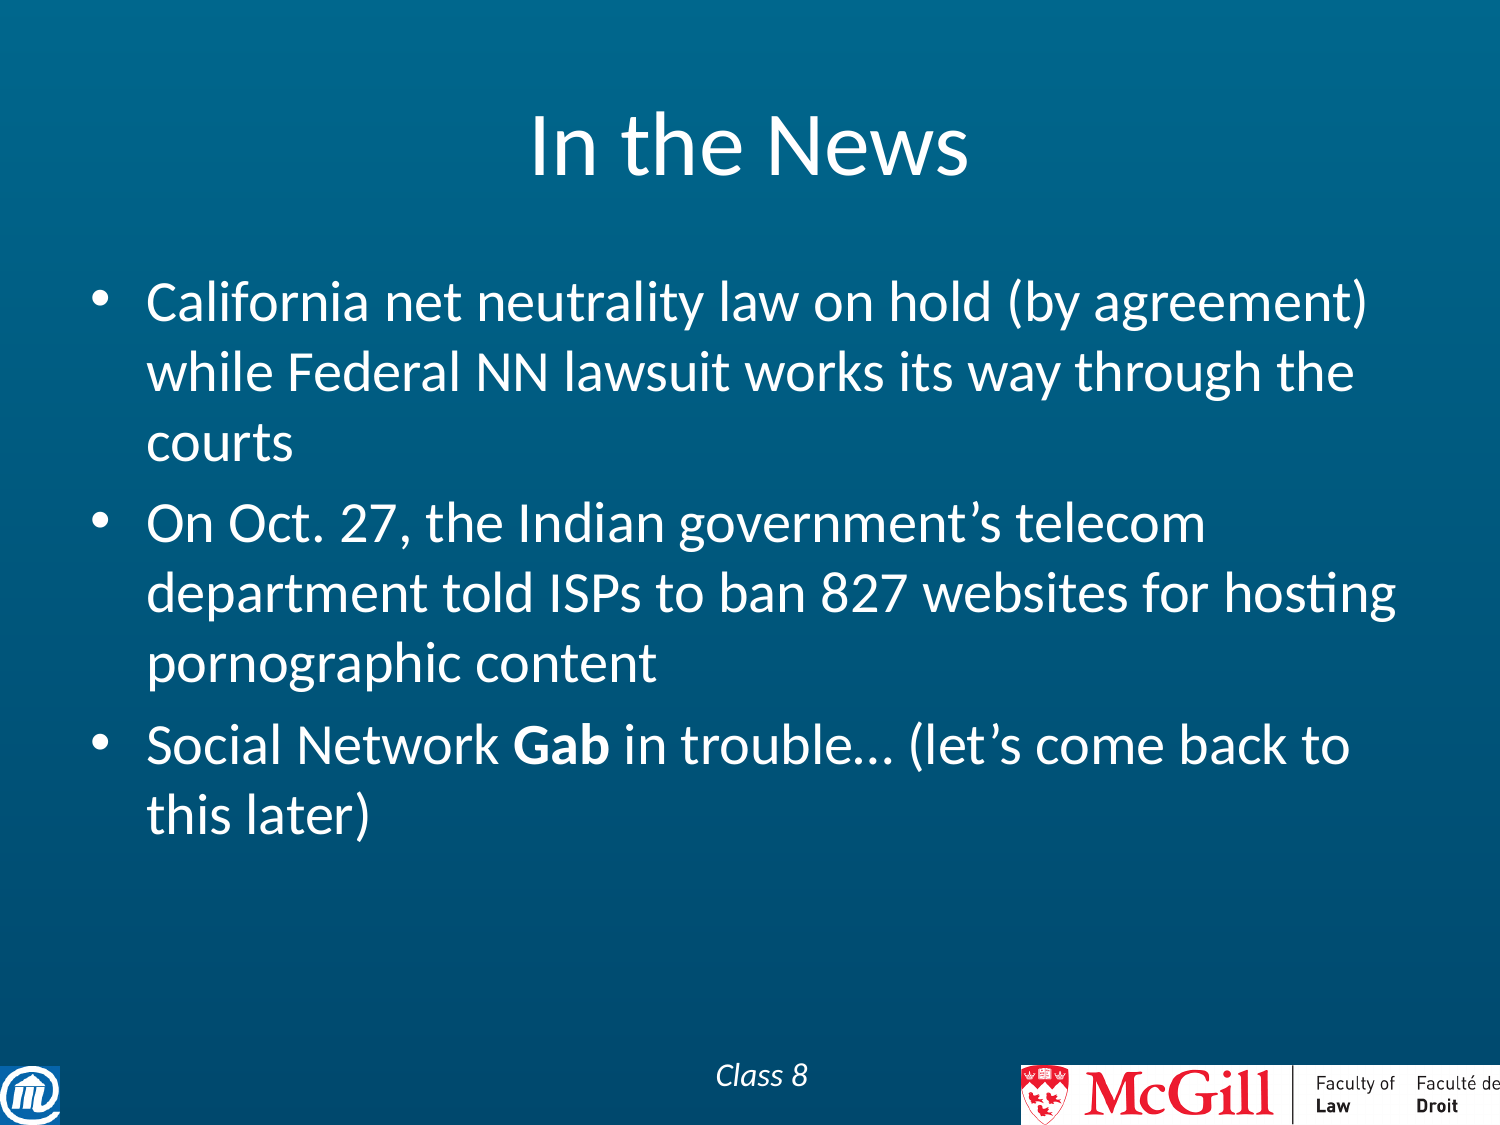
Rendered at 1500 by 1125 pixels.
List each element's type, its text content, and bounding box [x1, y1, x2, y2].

picture [1022, 1066, 1500, 1125]
footer Class 8 [490, 1042, 1034, 1103]
picture [0, 1067, 59, 1125]
title In the News [75, 45, 1425, 233]
list California net neutrality law on hold (by agreement) while Federal NN lawsuit works its way through the courts On Oct. 27, the Indian government’s telecom department told ISPs to ban 827 websites for hosting pornographic content Social Network Gab in trouble… (let’s come back to this later) [75, 255, 1459, 1005]
